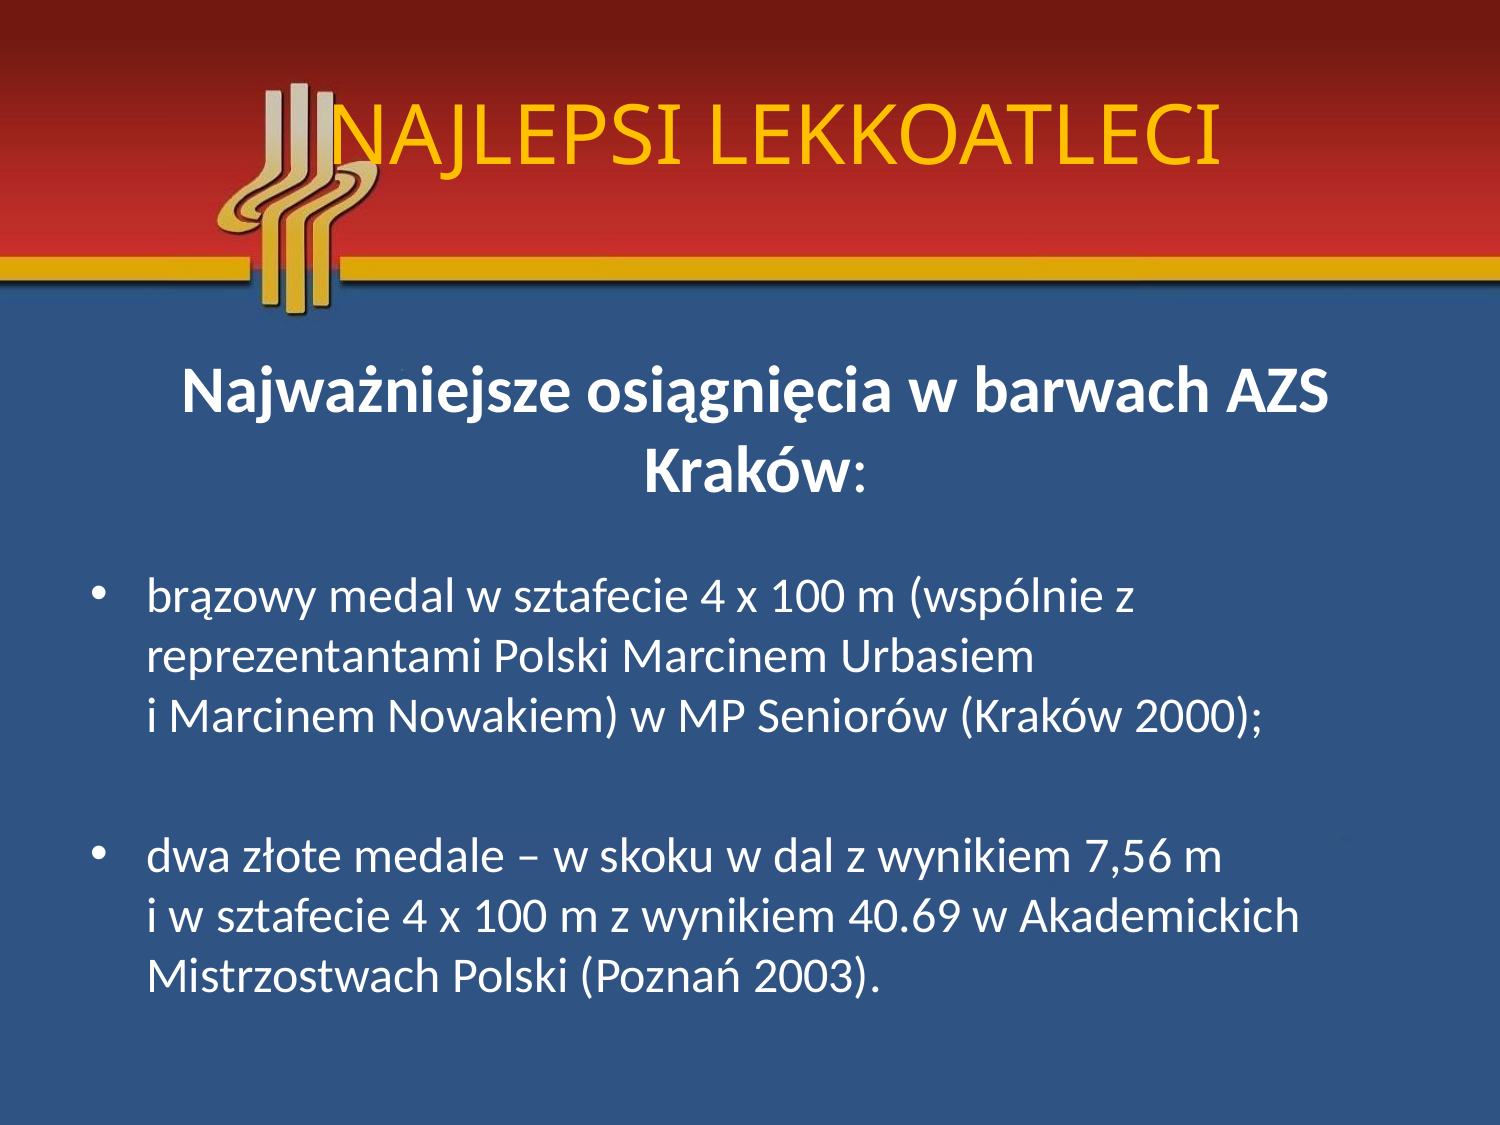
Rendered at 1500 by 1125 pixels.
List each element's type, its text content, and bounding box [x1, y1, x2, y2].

title NAJLEPSI LEKKOATLECI [242, 66, 1309, 198]
list Najważniejsze osiągnięcia w barwach AZS Kraków: brązowy medal w sztafecie 4 x 100 m (wspólnie z reprezentantami Polski Marcinem Urbasiem i Marcinem Nowakiem) w MP Seniorów (Kraków 2000); dwa złote medale – w skoku w dal z wynikiem 7,56 m i w sztafecie 4 x 100 m z wynikiem 40.69 w Akademickich Mistrzostwach Polski (Poznań 2003). [75, 338, 1439, 1083]
picture [0, 0, 1500, 1125]
